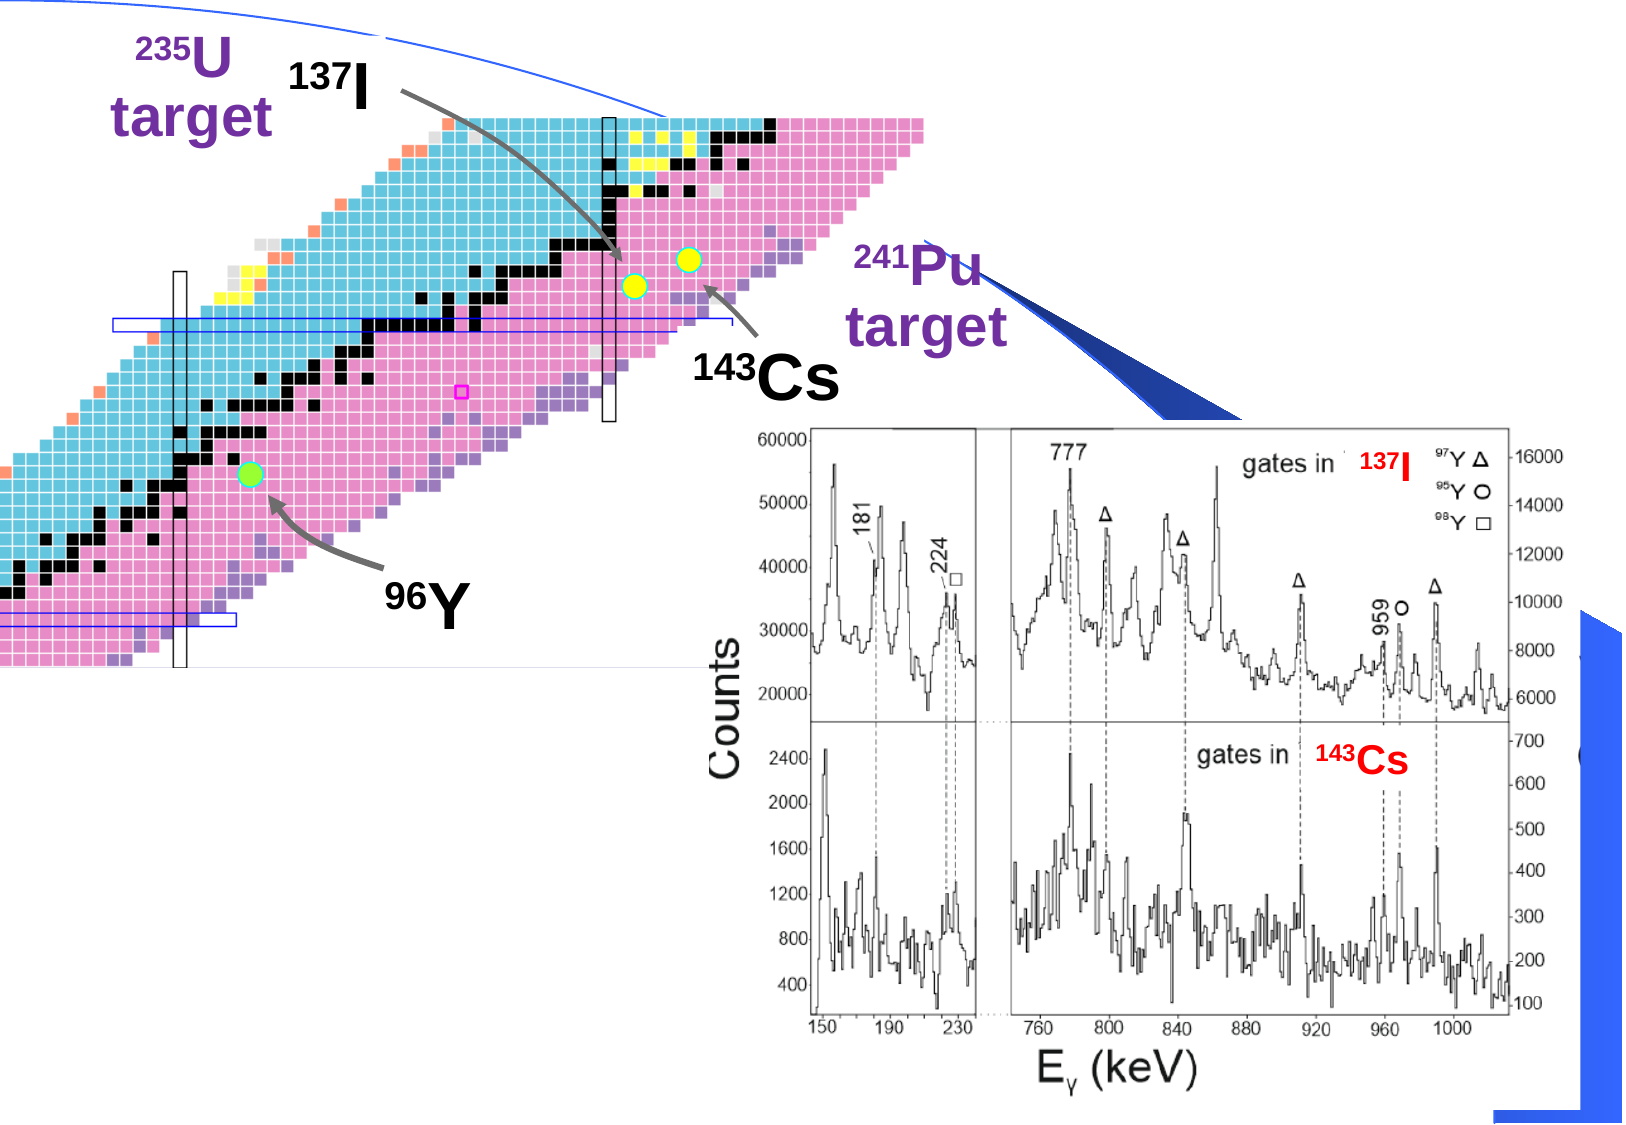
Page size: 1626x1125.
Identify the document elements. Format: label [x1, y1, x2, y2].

picture [708, 420, 1581, 1111]
text_box [0, 23, 1025, 669]
